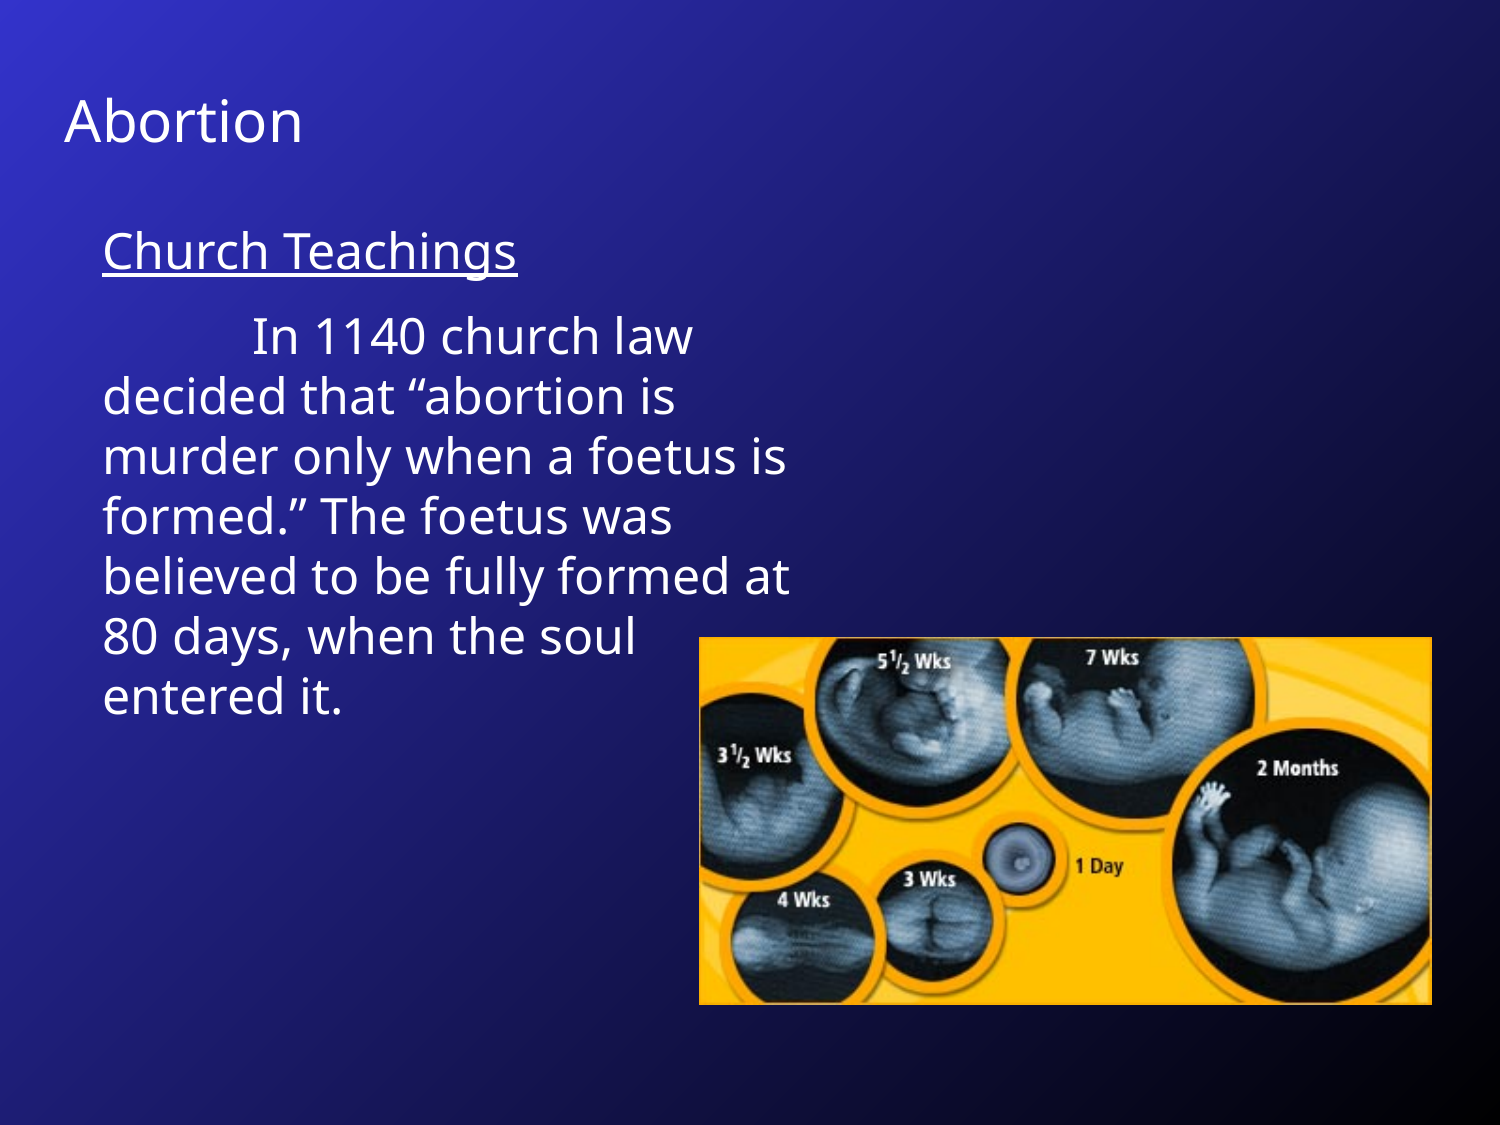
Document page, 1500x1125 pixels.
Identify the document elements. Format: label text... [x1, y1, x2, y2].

text_box Church Teachings In 1140 church law decided that “abortion is murder only when a foetus is formed.” The foetus was believed to be fully formed at 80 days, when the soul entered it. [87, 212, 838, 733]
picture [699, 637, 1432, 1006]
text_box Abortion [50, 76, 838, 162]
